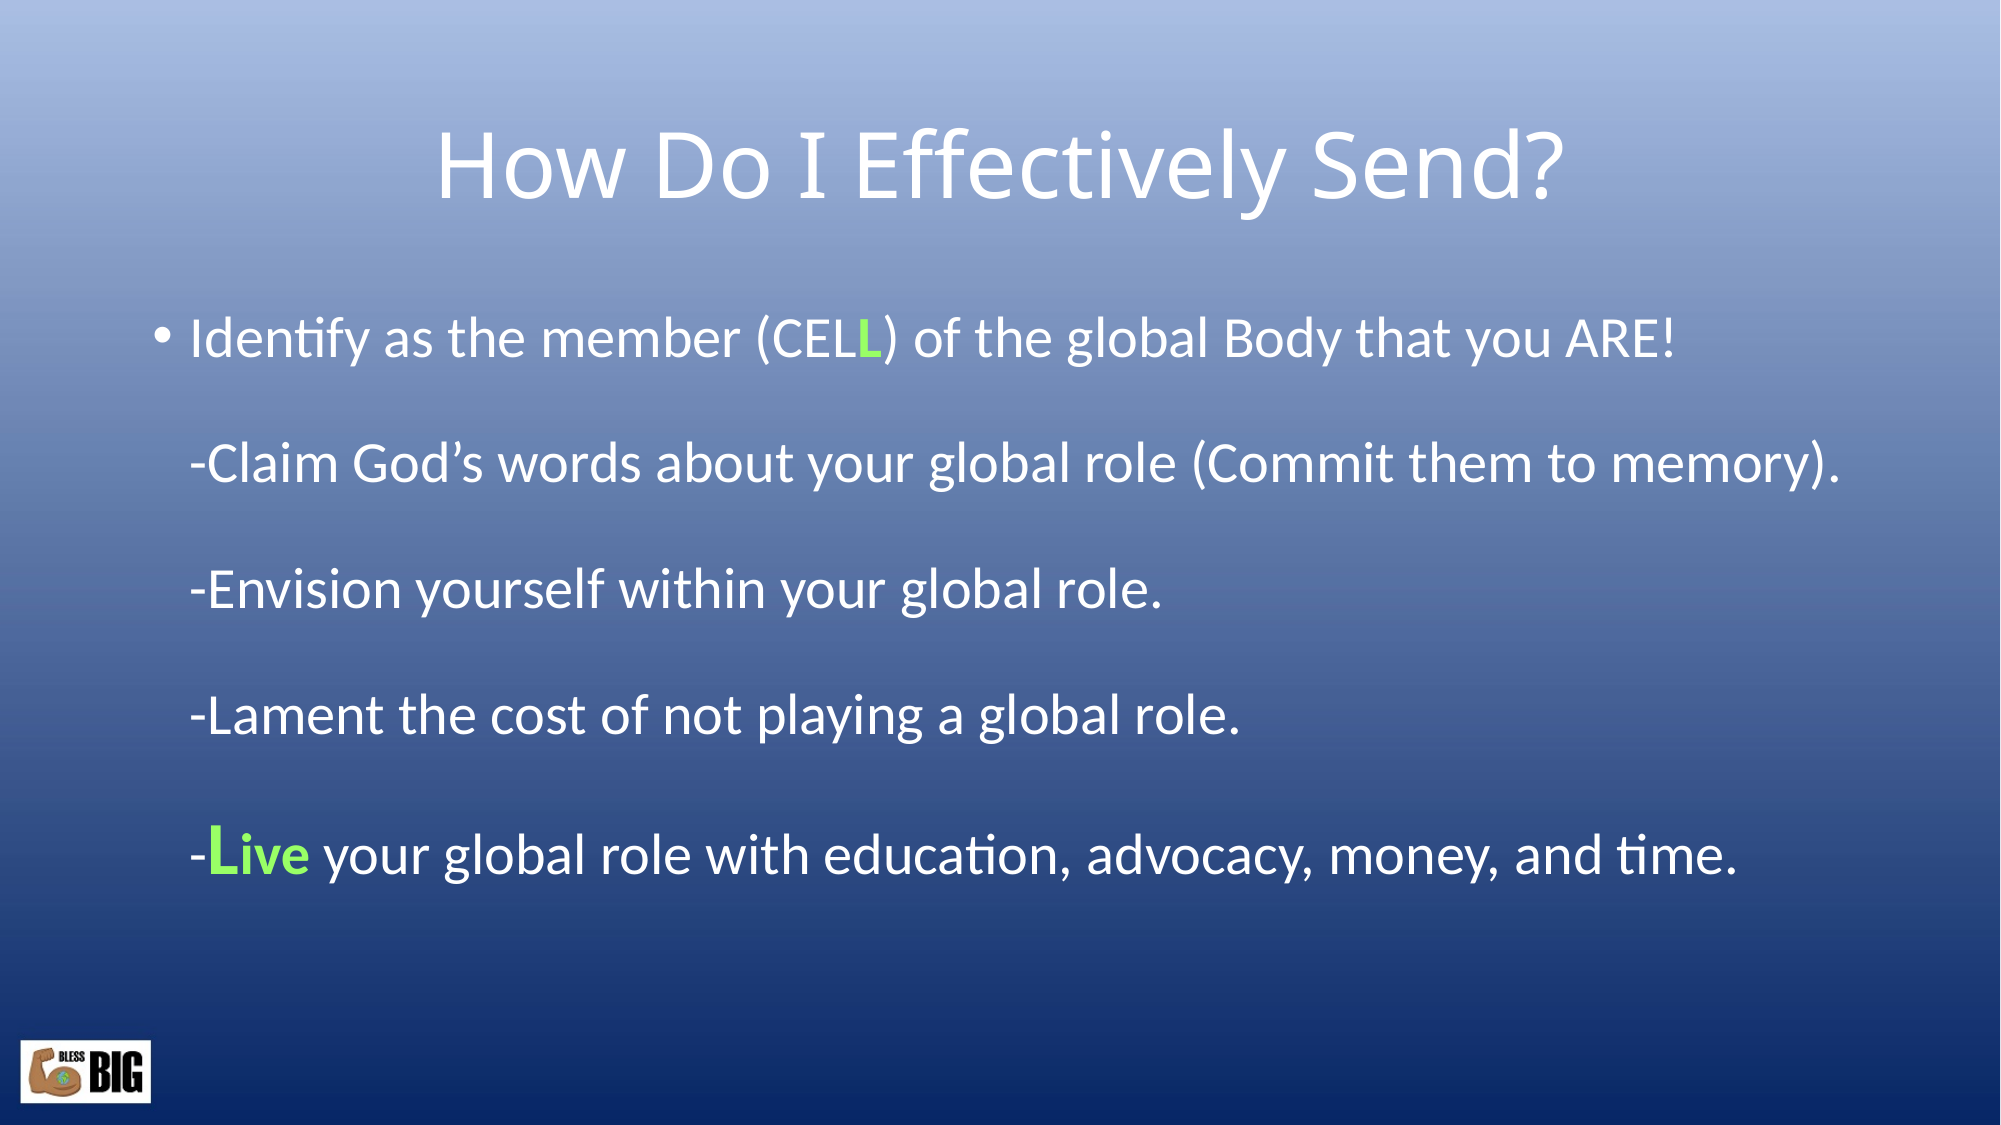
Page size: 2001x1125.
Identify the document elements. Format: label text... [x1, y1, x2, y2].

list Identify as the member (CELL) of the global Body that you ARE! -Claim God’s words about your global role (Commit them to memory). -Envision yourself within your global role. -Lament the cost of not playing a global role. -Live your global role with education, advocacy, money, and time. [137, 299, 1889, 1014]
picture [0, 0, 2001, 1125]
title How Do I Effectively Send? [137, 59, 1863, 278]
